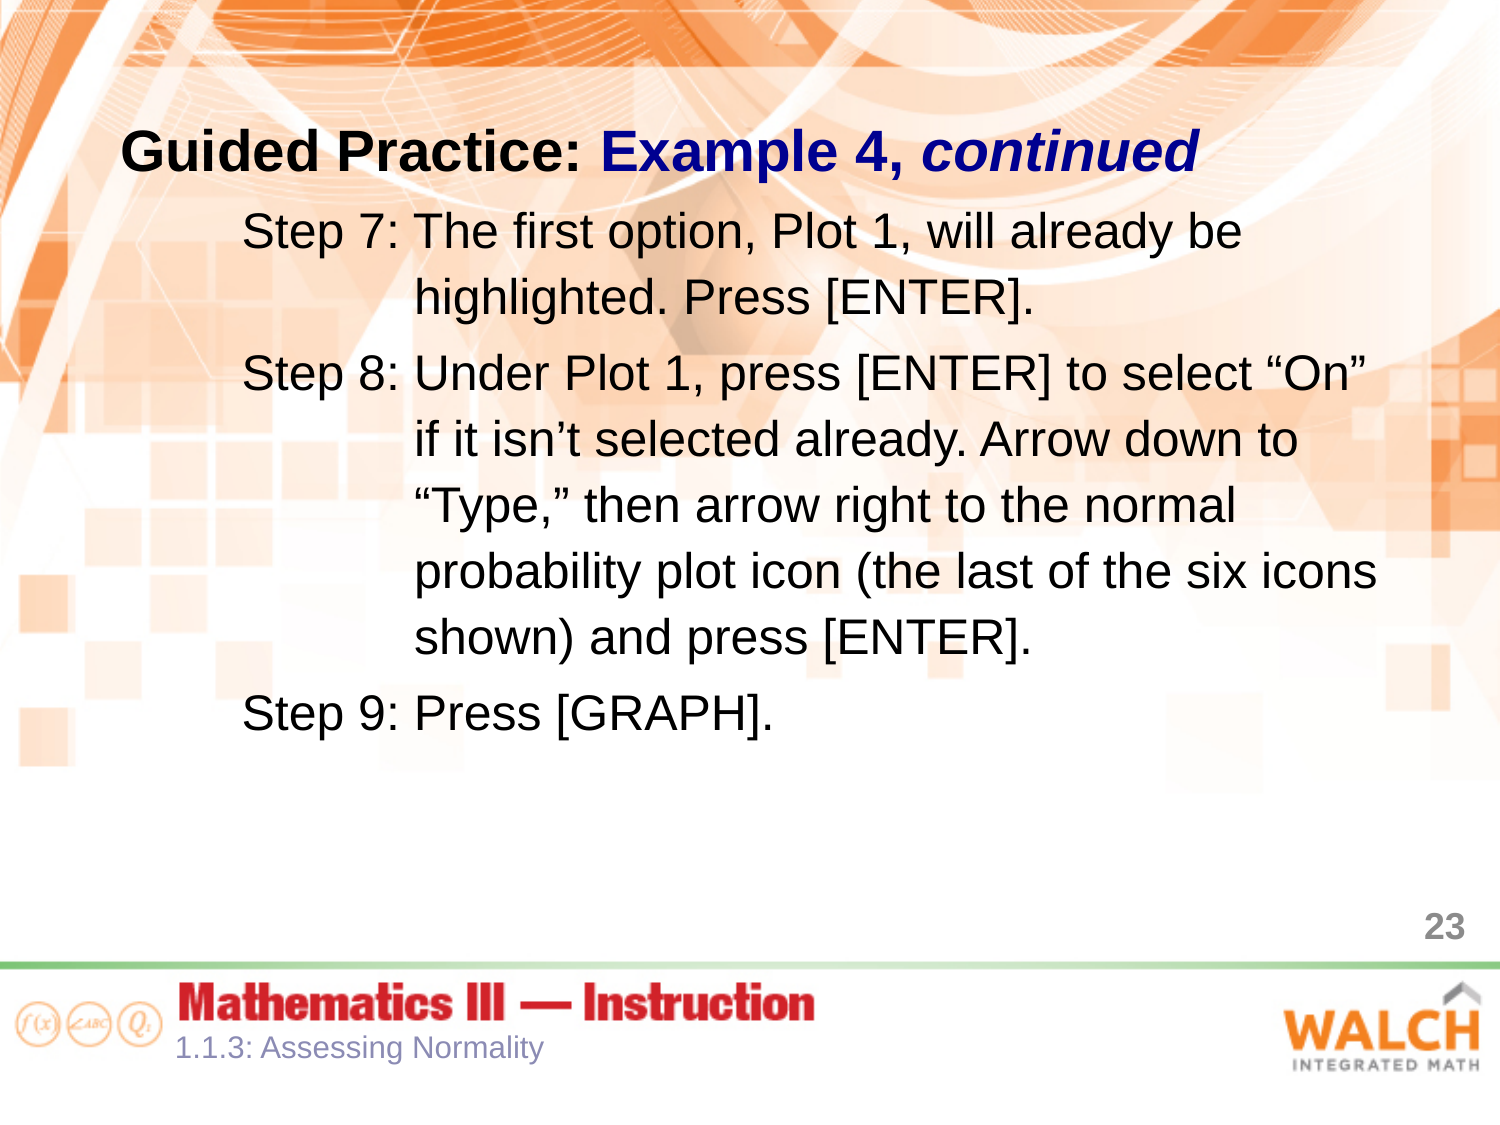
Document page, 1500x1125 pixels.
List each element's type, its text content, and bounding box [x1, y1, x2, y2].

picture [0, 0, 1500, 1091]
slide_number 23 [1361, 901, 1481, 949]
footer 1.1.3: Assessing Normality [160, 1024, 1102, 1069]
subtitle Guided Practice: Example 4, continued Step 7: The first option, Plot 1, will already be highlighted. Press [ENTER]. Step 8: Under Plot 1, press [ENTER] to select “On” if it isn’t selected already. Arrow down to “Type,” then arrow right to the normal probability plot icon (the last of the six icons shown) and press [ENTER]. Step 9: Press [GRAPH]. [105, 105, 1414, 925]
